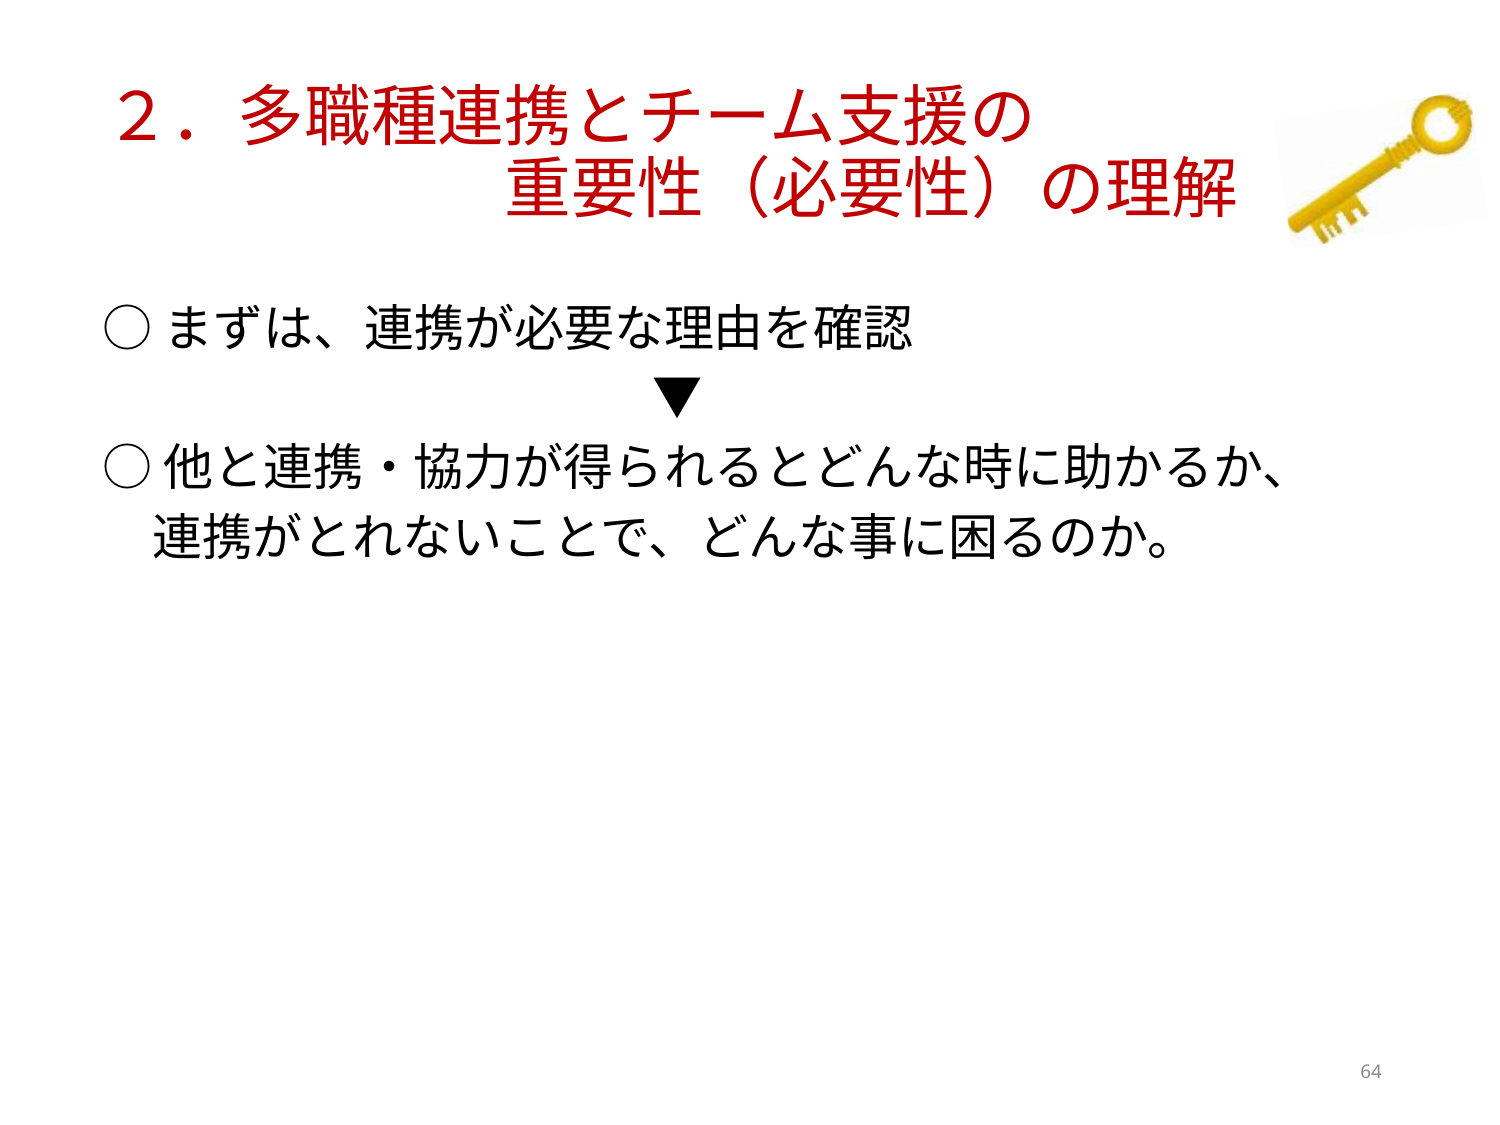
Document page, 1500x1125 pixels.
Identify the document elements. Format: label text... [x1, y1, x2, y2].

slide_number 64 [1059, 1042, 1397, 1103]
picture [1273, 70, 1488, 270]
title ２．多職種連携とチーム支援の 重要性（必要性）の理解 [89, 45, 1383, 164]
list ○まずは、連携が必要な理由を確認 ▼ ○他と連携・協力が得られるとどんな時に助かるか、 連携がとれないことで、どんな事に困るのか。 [86, 164, 1476, 908]
